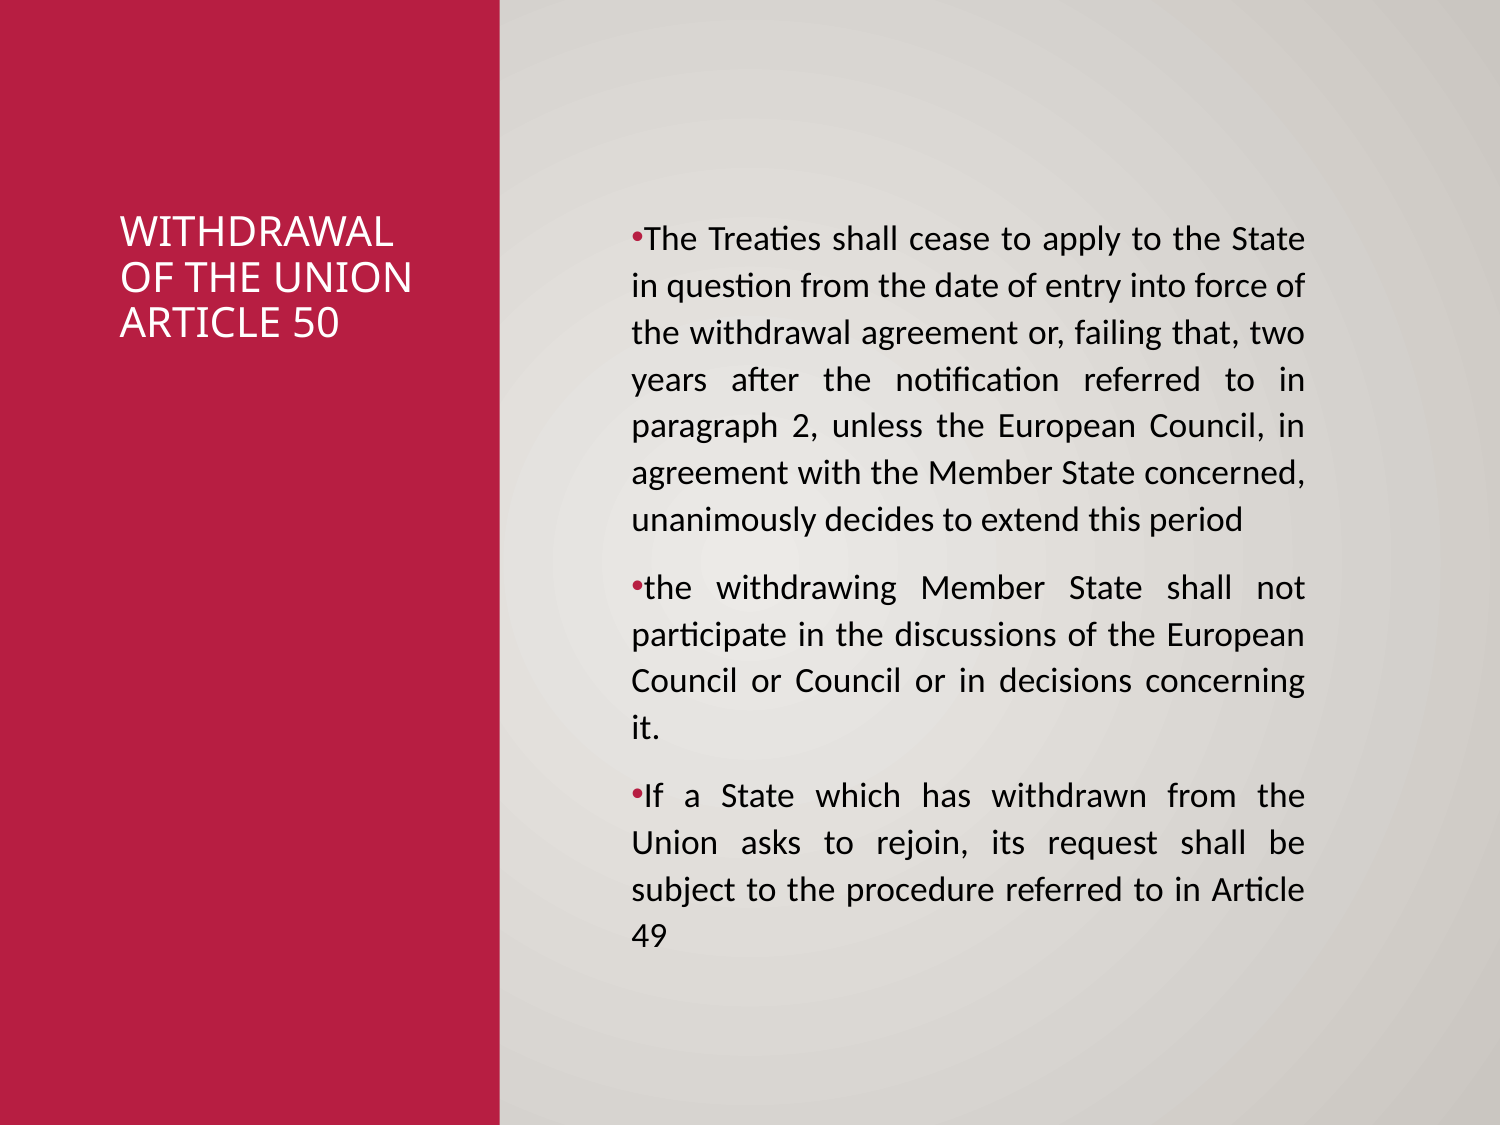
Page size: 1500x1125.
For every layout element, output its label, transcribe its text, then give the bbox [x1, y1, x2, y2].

title Withdrawal of the union article 50 [104, 203, 441, 956]
text_box [501, 0, 1500, 1125]
list The Treaties shall cease to apply to the State in question from the date of entry into force of the withdrawal agreement or, failing that, two years after the notification referred to in paragraph 2, unless the European Council, in agreement with the Member State concerned, unanimously decides to extend this period the withdrawing Member State shall not participate in the discussions of the European Council or Council or in decisions concerning it. If a State which has withdrawn from the Union asks to rejoin, its request shall be subject to the procedure referred to in Article 49 [578, 203, 1322, 1010]
text_box [0, 0, 501, 1125]
